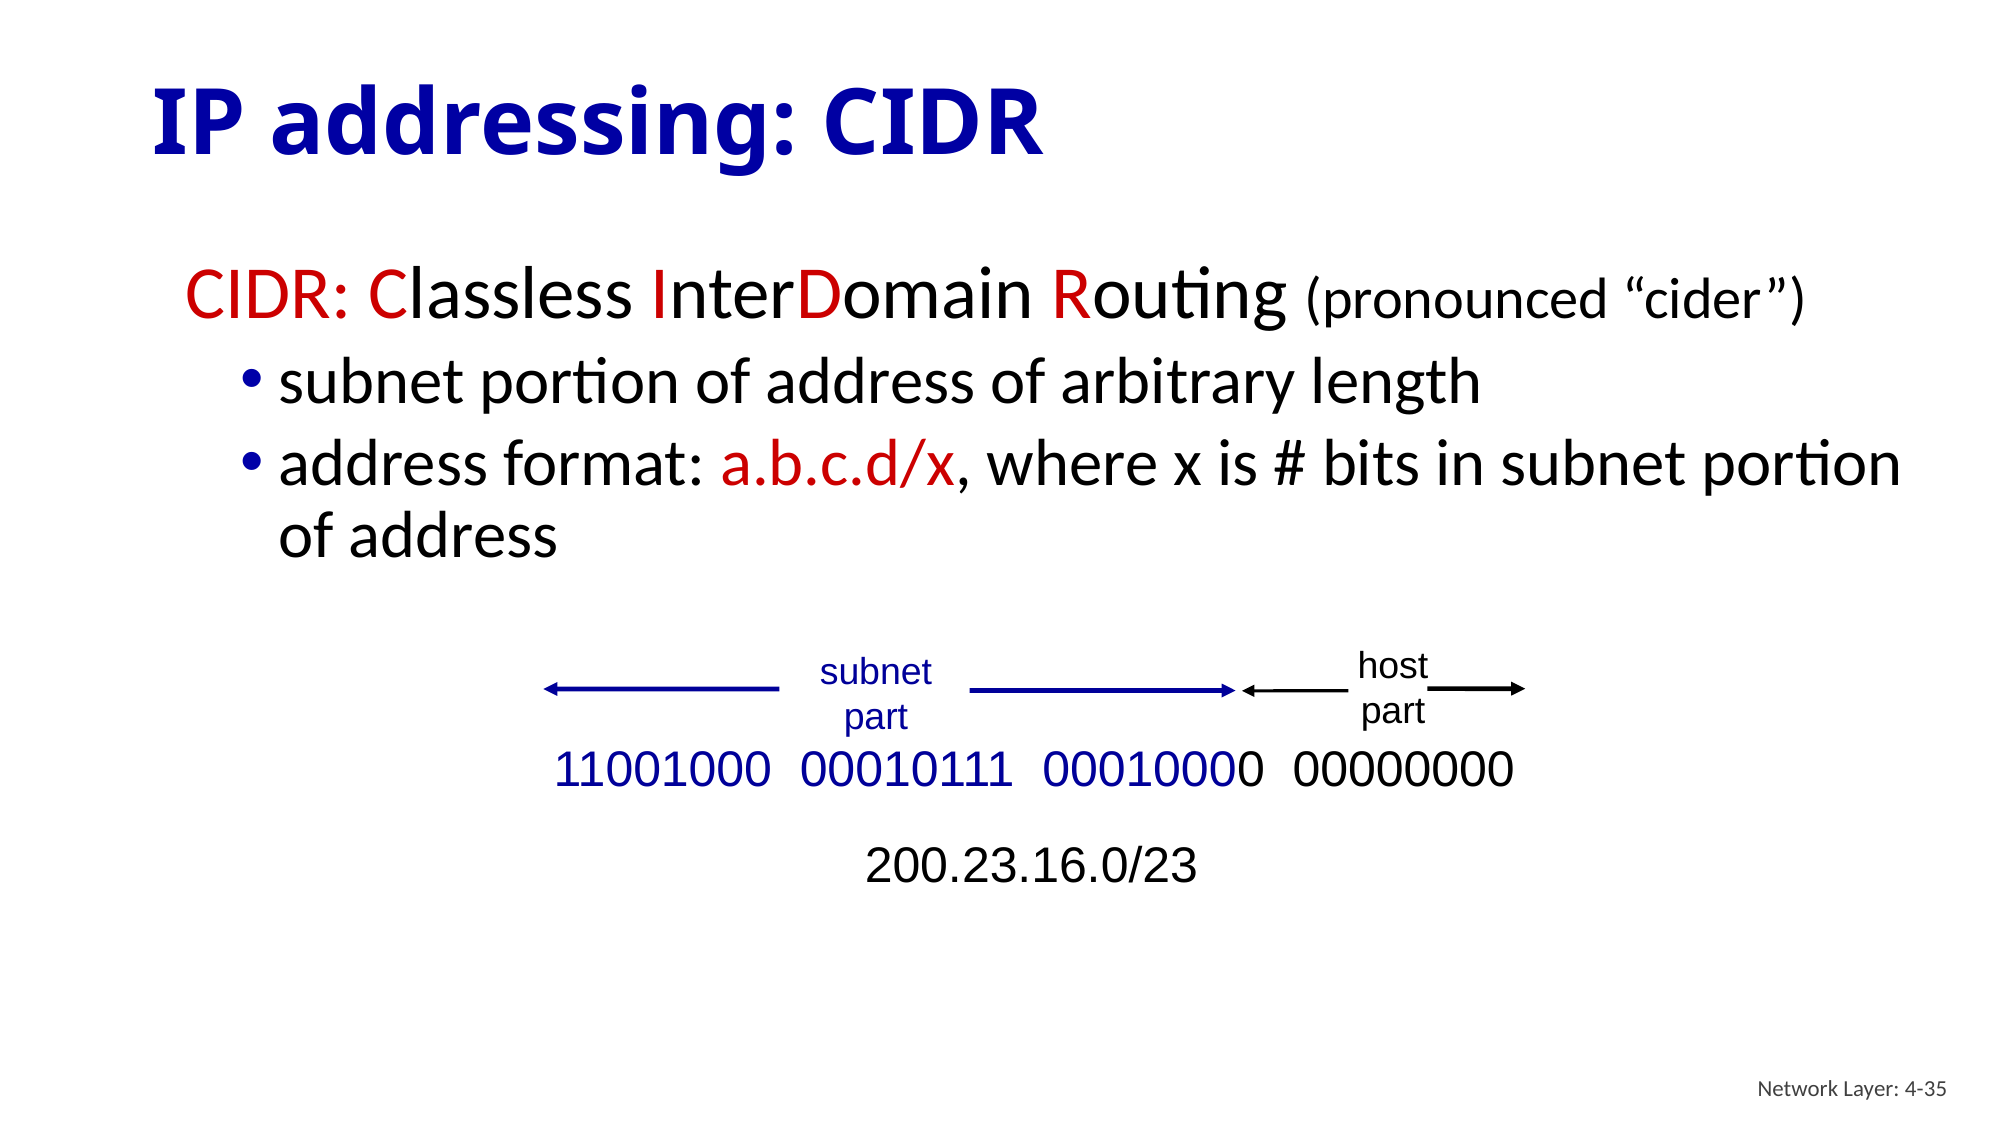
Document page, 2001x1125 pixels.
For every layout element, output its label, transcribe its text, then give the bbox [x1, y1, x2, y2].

slide_number Network Layer: 4-35 [1512, 1056, 1963, 1117]
text_box CIDR: Classless InterDomain Routing (pronounced “cider”) subnet portion of address of arbitrary length address format: a.b.c.d/x, where x is # bits in subnet portion of address [149, 246, 1970, 588]
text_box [531, 633, 1537, 901]
title IP addressing: CIDR [137, 51, 1863, 198]
